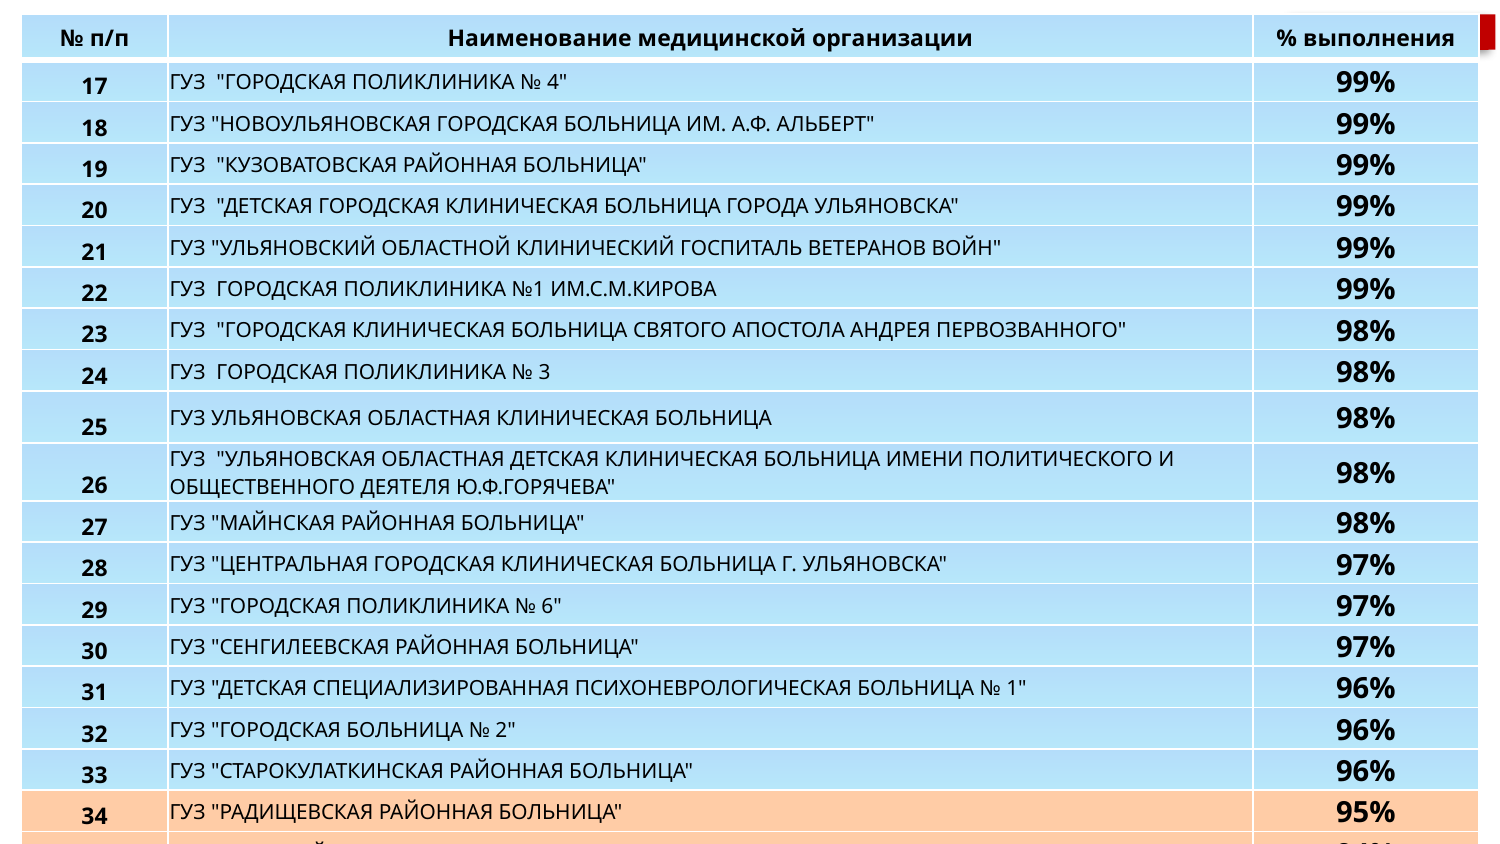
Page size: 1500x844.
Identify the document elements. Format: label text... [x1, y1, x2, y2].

table_cell 35 [22, 832, 167, 844]
table_cell 23 [22, 309, 167, 349]
table_cell 20 [22, 185, 167, 225]
table_cell 34 [22, 791, 167, 831]
table_cell 24 [22, 350, 167, 390]
table_cell 32 [22, 708, 167, 748]
table_cell ГУЗ "ЦЕНТРАЛЬНАЯ ГОРОДСКАЯ КЛИНИЧЕСКАЯ БОЛЬНИЦА Г. УЛЬЯНОВСКА" [169, 543, 1252, 583]
table_cell 26 [22, 444, 167, 500]
table_cell 30 [22, 626, 167, 665]
table_cell 28 [22, 543, 167, 583]
table_cell 31 [22, 667, 167, 707]
table_cell 99% [1254, 63, 1478, 101]
table_cell 25 [22, 392, 167, 442]
table_cell ГУЗ "ГОРОДСКАЯ ПОЛИКЛИНИКА № 6" [169, 584, 1252, 624]
table_cell 98% [1254, 392, 1478, 442]
table_cell 98% [1254, 350, 1478, 390]
table_cell ГУЗ "ДЕТСКАЯ ГОРОДСКАЯ КЛИНИЧЕСКАЯ БОЛЬНИЦА ГОРОДА УЛЬЯНОВСКА" [169, 185, 1252, 225]
table_cell ГУЗ "ГОРОДСКАЯ ПОЛИКЛИНИКА № 4" [169, 63, 1252, 101]
table_header № п/п [22, 15, 167, 57]
table_cell ГУЗ ГОРОДСКАЯ ПОЛИКЛИНИКА №1 ИМ.С.М.КИРОВА [169, 268, 1252, 307]
table_cell ГУЗ "СТАРОКУЛАТКИНСКАЯ РАЙОННАЯ БОЛЬНИЦА" [169, 750, 1252, 789]
table_cell 17 [22, 63, 167, 101]
table_cell ГУЗ "СЕНГИЛЕЕВСКАЯ РАЙОННАЯ БОЛЬНИЦА" [169, 626, 1252, 665]
table_cell ГУЗ "ГОРОДСКАЯ БОЛЬНИЦА № 2" [169, 708, 1252, 748]
table_cell 98% [1254, 502, 1478, 541]
table_cell 99% [1254, 226, 1478, 266]
table_cell 96% [1254, 667, 1478, 707]
table_cell 98% [1254, 309, 1478, 349]
table_cell 94% [1254, 832, 1478, 844]
table_cell 99% [1254, 144, 1478, 183]
table_cell ГУЗ "МАЙНСКАЯ РАЙОННАЯ БОЛЬНИЦА" [169, 502, 1252, 541]
table_cell 96% [1254, 750, 1478, 789]
table_cell 96% [1254, 708, 1478, 748]
table_header Наименование медицинской организации [169, 15, 1252, 57]
table_cell 99% [1254, 102, 1478, 142]
table_cell 21 [22, 226, 167, 266]
table_cell 18 [22, 102, 167, 142]
table_cell ГУЗ "УЛЬЯНОВСКАЯ ОБЛАСТНАЯ ДЕТСКАЯ КЛИНИЧЕСКАЯ БОЛЬНИЦА ИМЕНИ ПОЛИТИЧЕСКОГО И ОБЩЕСТВЕННОГО ДЕЯТЕЛЯ Ю.Ф.ГОРЯЧЕВА" [169, 444, 1252, 500]
table_cell 97% [1254, 543, 1478, 583]
table_cell ГУЗ "УЛЬЯНОВСКИЙ ОБЛАСТНОЙ КЛИНИЧЕСКИЙ ГОСПИТАЛЬ ВЕТЕРАНОВ ВОЙН" [169, 226, 1252, 266]
text_box ОМС [1293, 12, 1497, 52]
table_cell ГУЗ "НОВОУЛЬЯНОВСКАЯ ГОРОДСКАЯ БОЛЬНИЦА ИМ. А.Ф. АЛЬБЕРТ" [169, 102, 1252, 142]
table_cell ГУЗ НОВО-МАЙНСКАЯ УЧАСТКОВАЯ БОЛЬНИЦА [169, 832, 1252, 844]
table_cell 99% [1254, 185, 1478, 225]
table_cell 99% [1254, 268, 1478, 307]
table_cell ГУЗ "КУЗОВАТОВСКАЯ РАЙОННАЯ БОЛЬНИЦА" [169, 144, 1252, 183]
table_cell 29 [22, 584, 167, 624]
table_cell 19 [22, 144, 167, 183]
table_cell 27 [22, 502, 167, 541]
table_cell 33 [22, 750, 167, 789]
table_cell 97% [1254, 626, 1478, 665]
table_cell 95% [1254, 791, 1478, 831]
table_cell 97% [1254, 584, 1478, 624]
table_cell ГУЗ ГОРОДСКАЯ ПОЛИКЛИНИКА № 3 [169, 350, 1252, 390]
table_cell 98% [1254, 444, 1478, 500]
table_cell ГУЗ УЛЬЯНОВСКАЯ ОБЛАСТНАЯ КЛИНИЧЕСКАЯ БОЛЬНИЦА [169, 392, 1252, 442]
table_cell ГУЗ "РАДИЩЕВСКАЯ РАЙОННАЯ БОЛЬНИЦА" [169, 791, 1252, 831]
table_header % выполнения [1254, 15, 1478, 57]
table_cell ГУЗ "ГОРОДСКАЯ КЛИНИЧЕСКАЯ БОЛЬНИЦА СВЯТОГО АПОСТОЛА АНДРЕЯ ПЕРВОЗВАННОГО" [169, 309, 1252, 349]
table_cell 22 [22, 268, 167, 307]
table_cell ГУЗ "ДЕТСКАЯ СПЕЦИАЛИЗИРОВАННАЯ ПСИХОНЕВРОЛОГИЧЕСКАЯ БОЛЬНИЦА № 1" [169, 667, 1252, 707]
